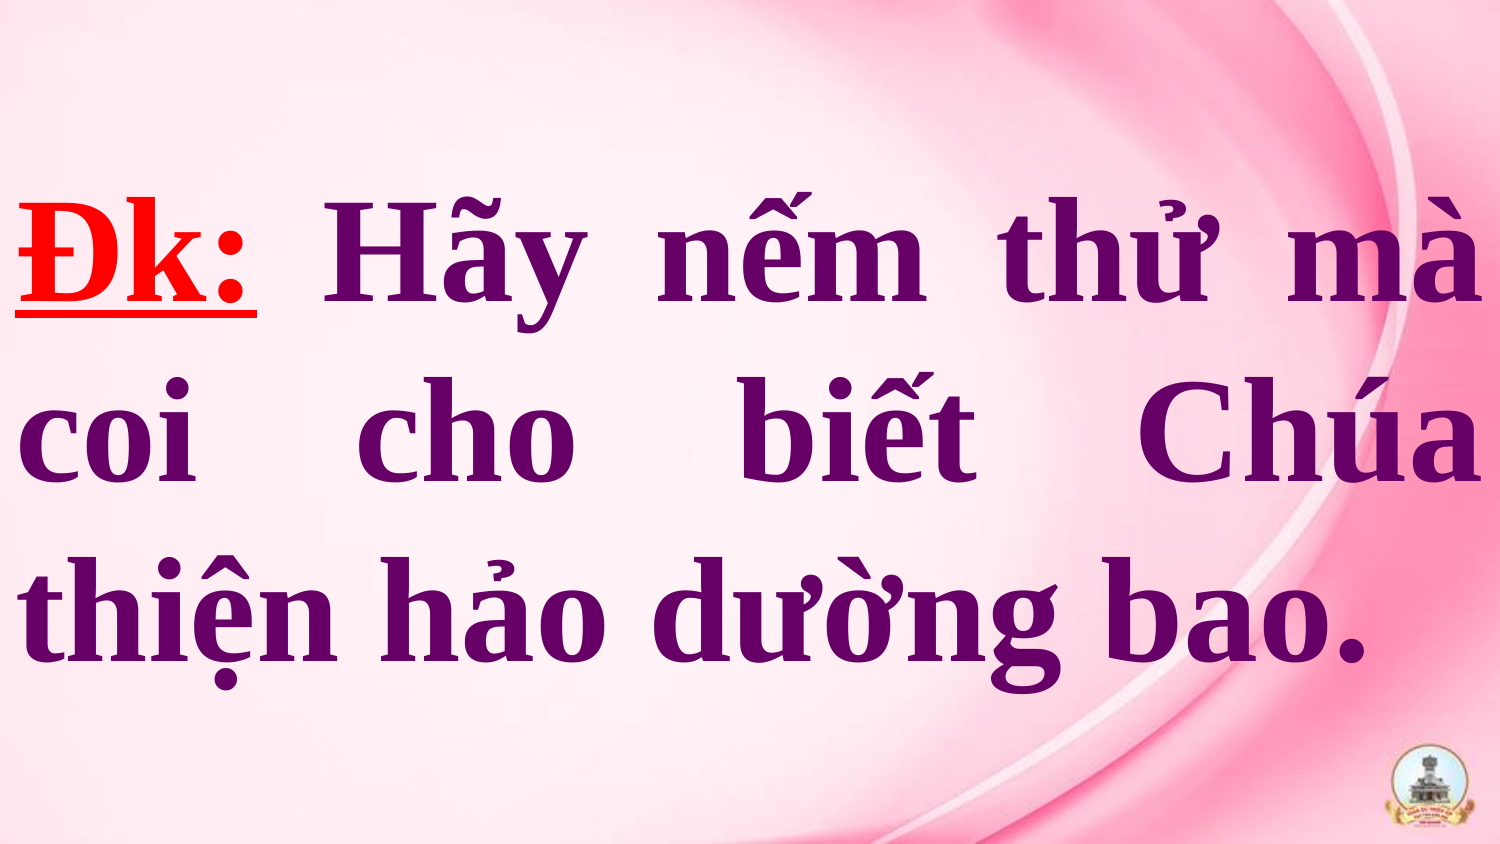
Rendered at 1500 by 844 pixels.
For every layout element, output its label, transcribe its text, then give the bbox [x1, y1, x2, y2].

title Đk: Hãy nếm thử mà coi cho biết Chúa thiện hảo dường bao. [0, 0, 1500, 844]
